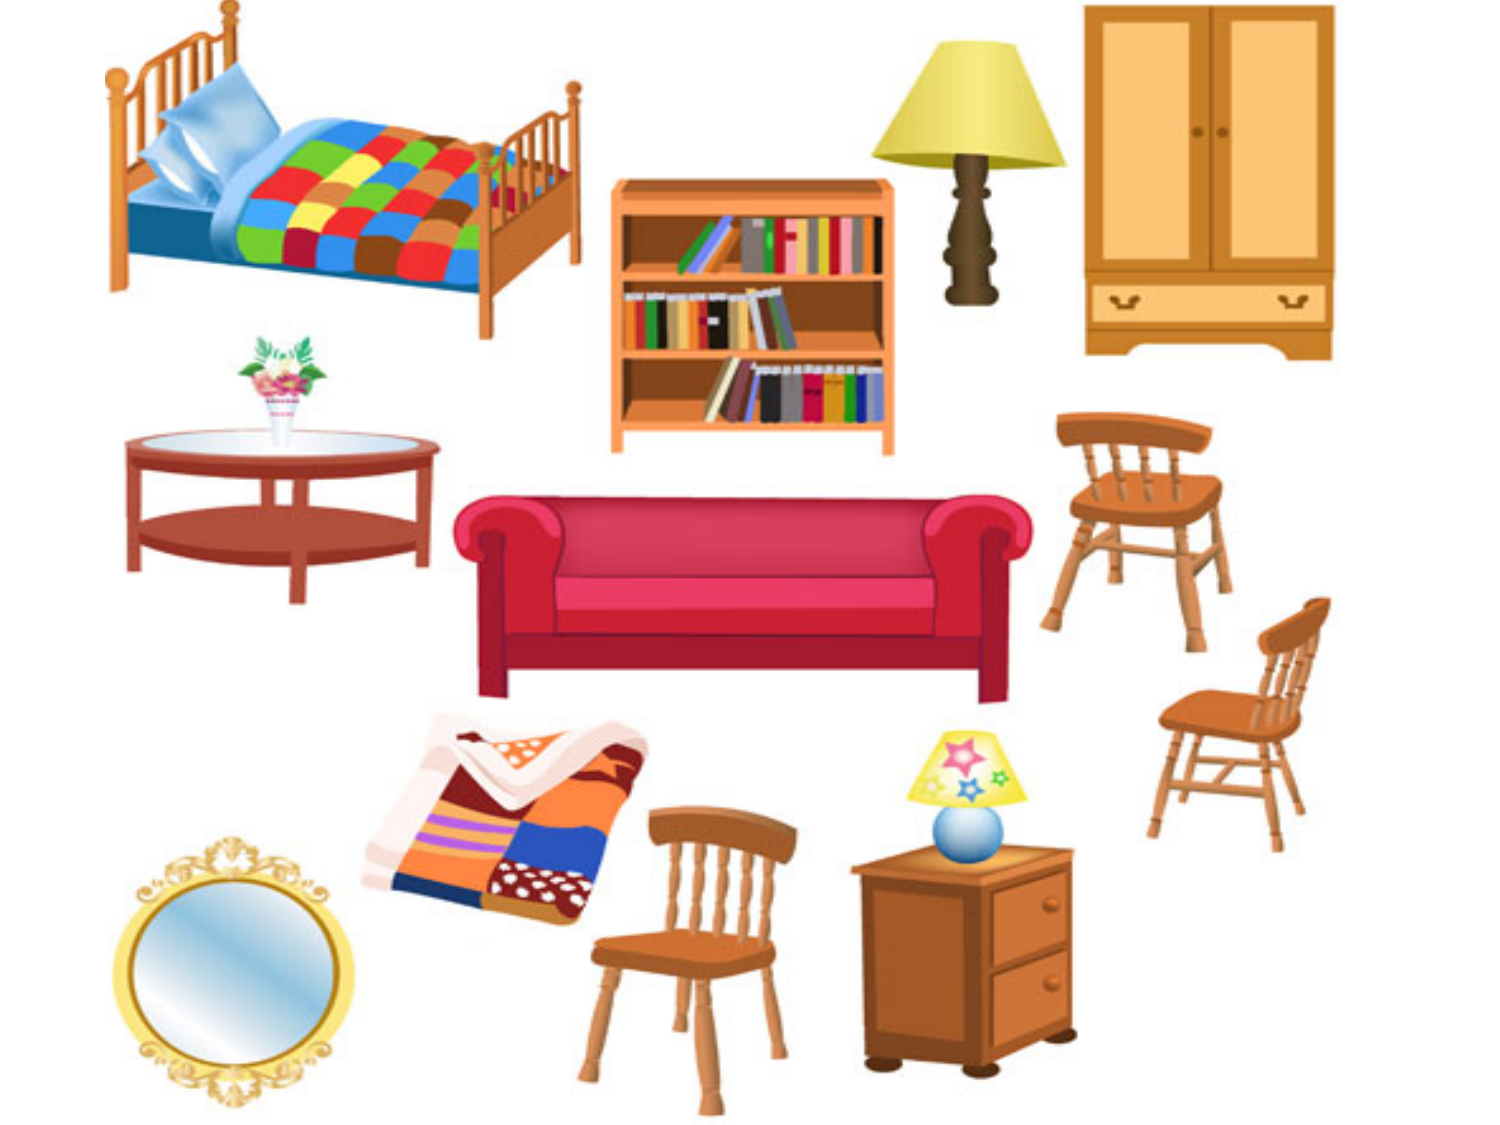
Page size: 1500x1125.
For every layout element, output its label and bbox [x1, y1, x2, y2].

picture [105, 0, 1372, 1125]
